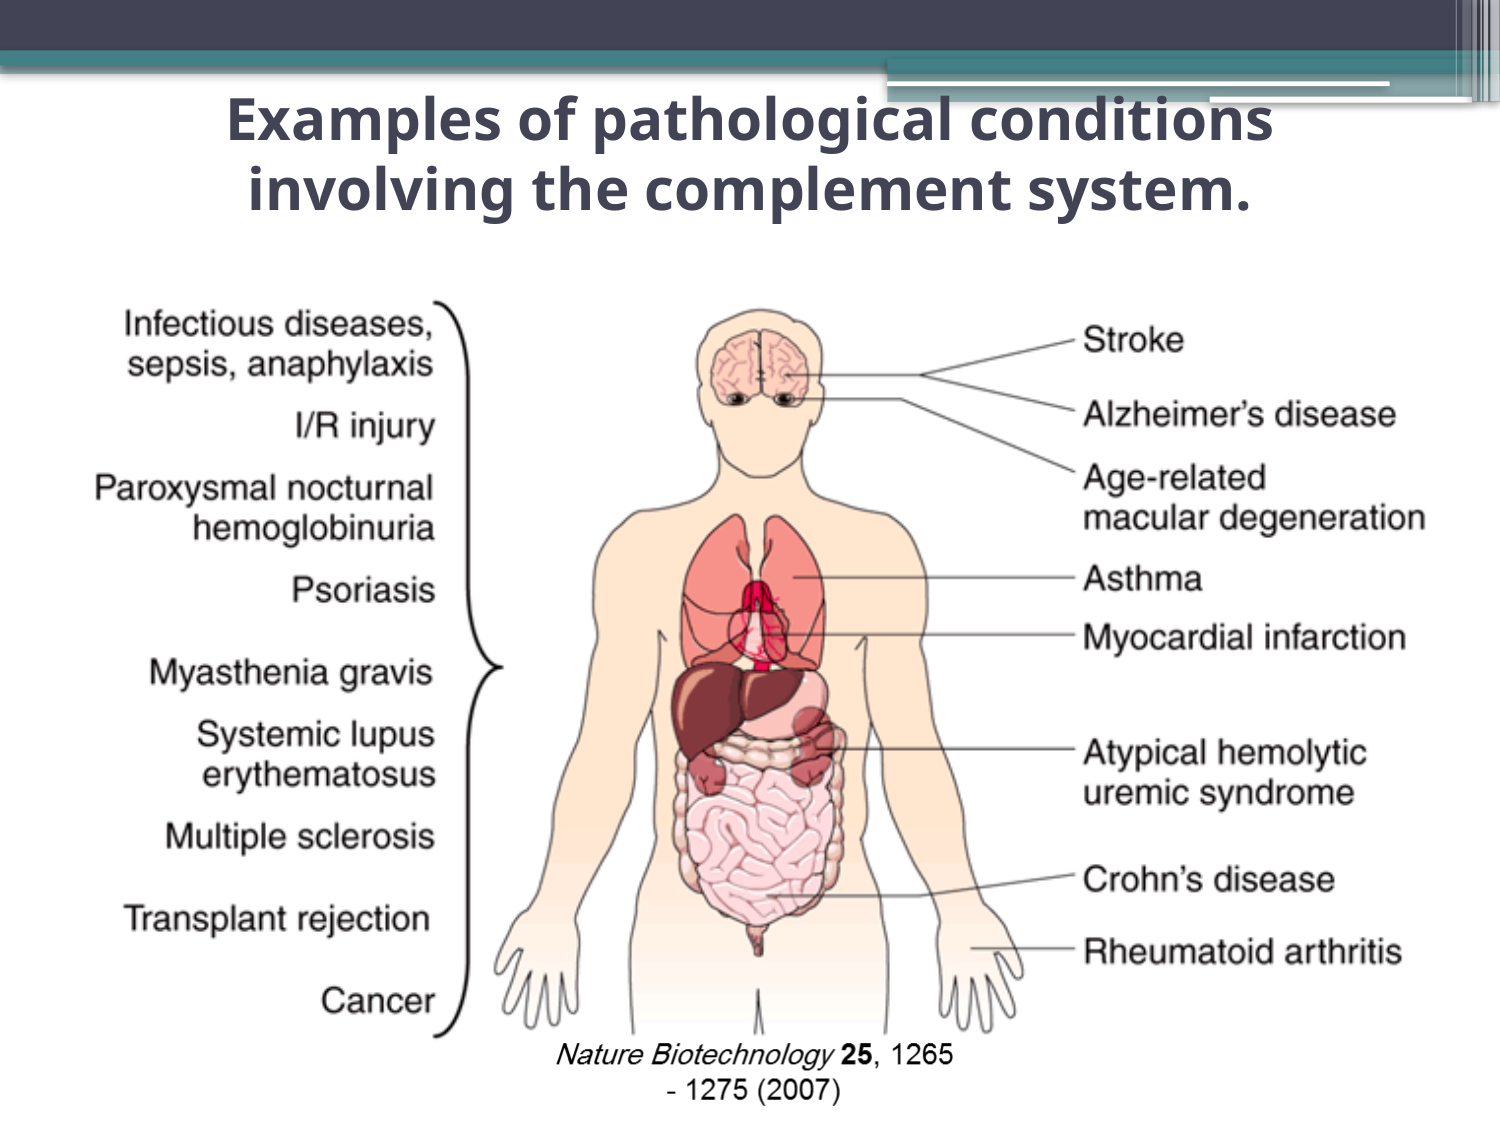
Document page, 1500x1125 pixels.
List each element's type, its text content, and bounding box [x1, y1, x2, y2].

picture [74, 274, 1453, 1125]
title Examples of pathological conditions involving the complement system. [74, 99, 1426, 273]
